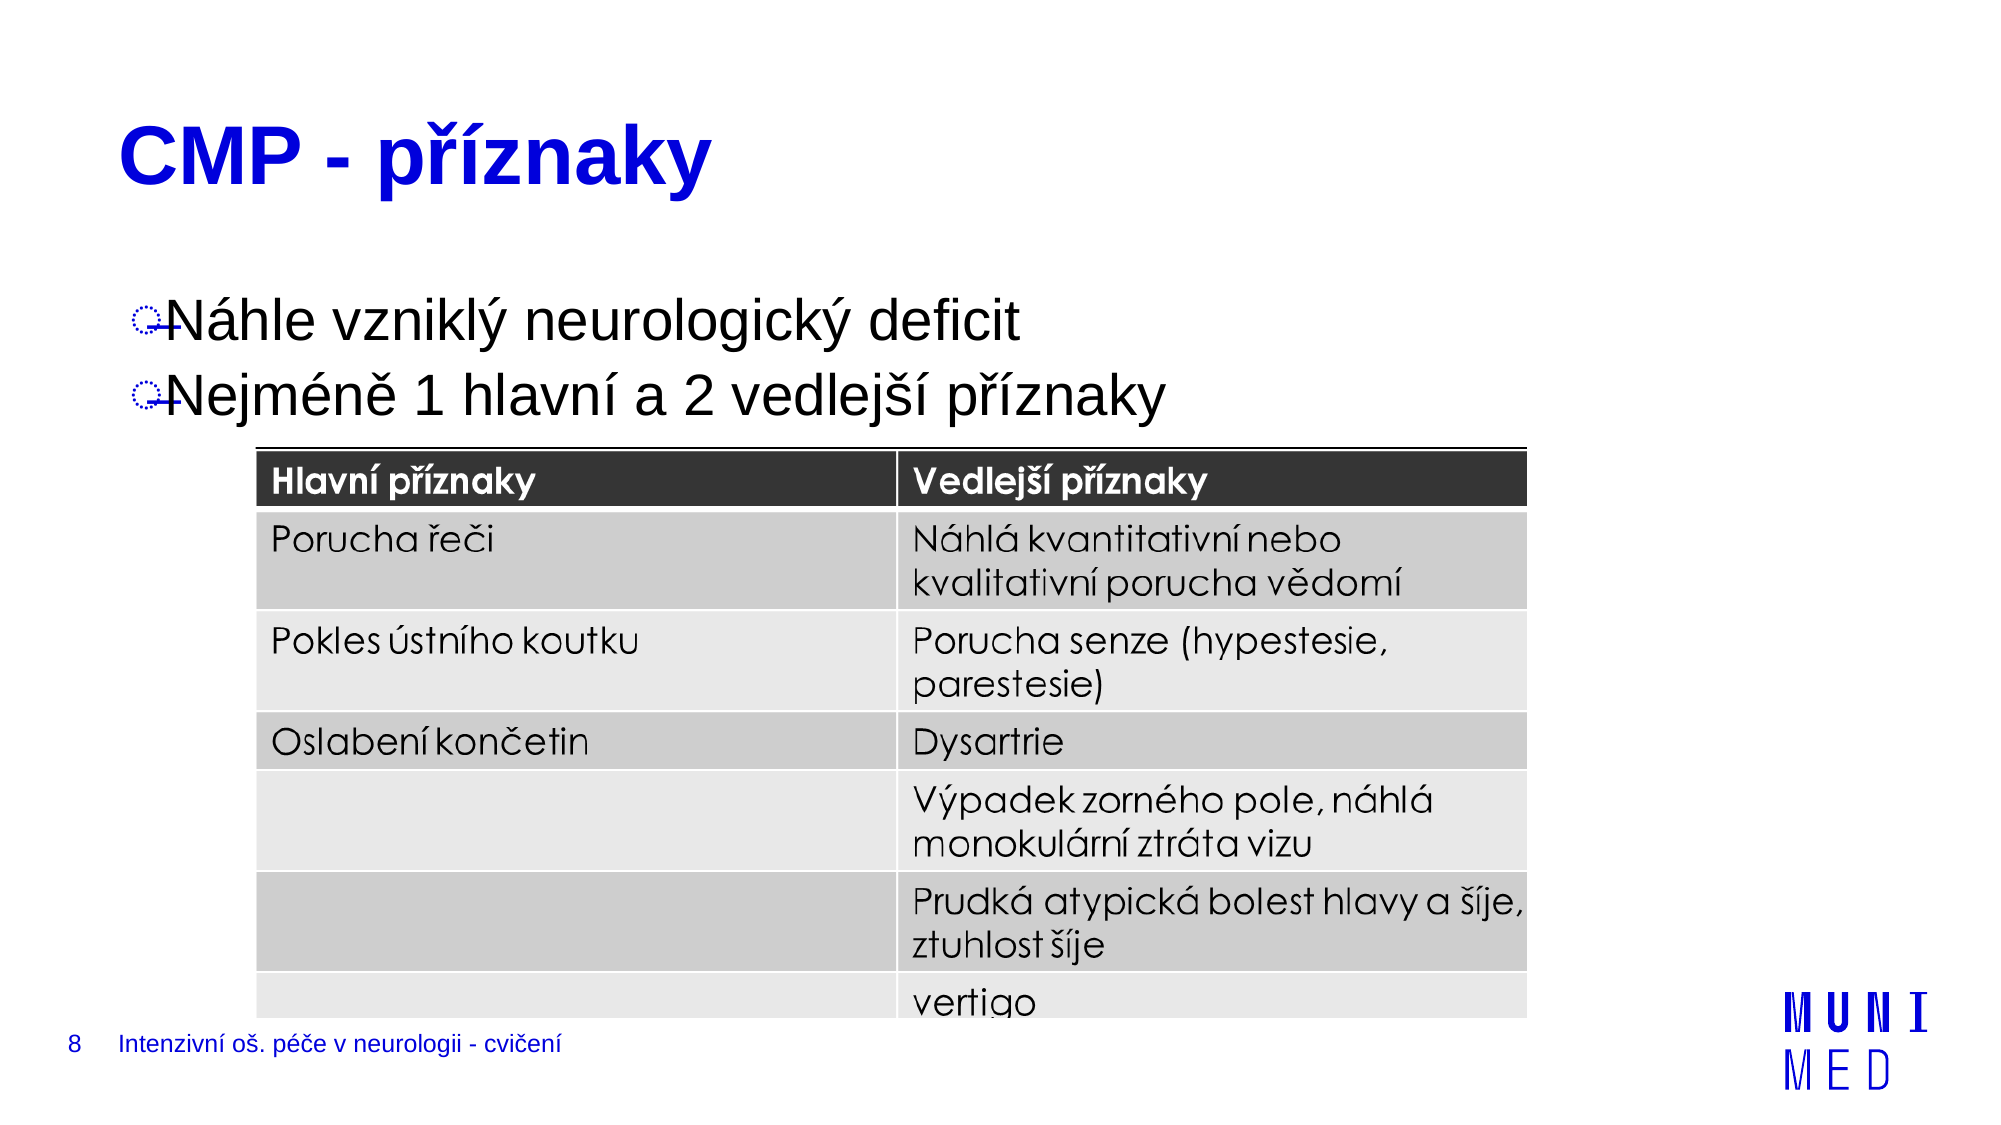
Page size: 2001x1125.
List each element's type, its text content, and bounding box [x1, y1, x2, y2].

title CMP - příznaky [118, 118, 1883, 193]
footer Intenzivní oš. péče v neurologii - cvičení [118, 1021, 1418, 1063]
slide_number 8 [67, 1021, 110, 1063]
list Náhle vzniklý neurologický deficit Nejméně 1 hlavní a 2 vedlejší příznaky [118, 277, 1883, 957]
picture [255, 447, 1528, 1018]
